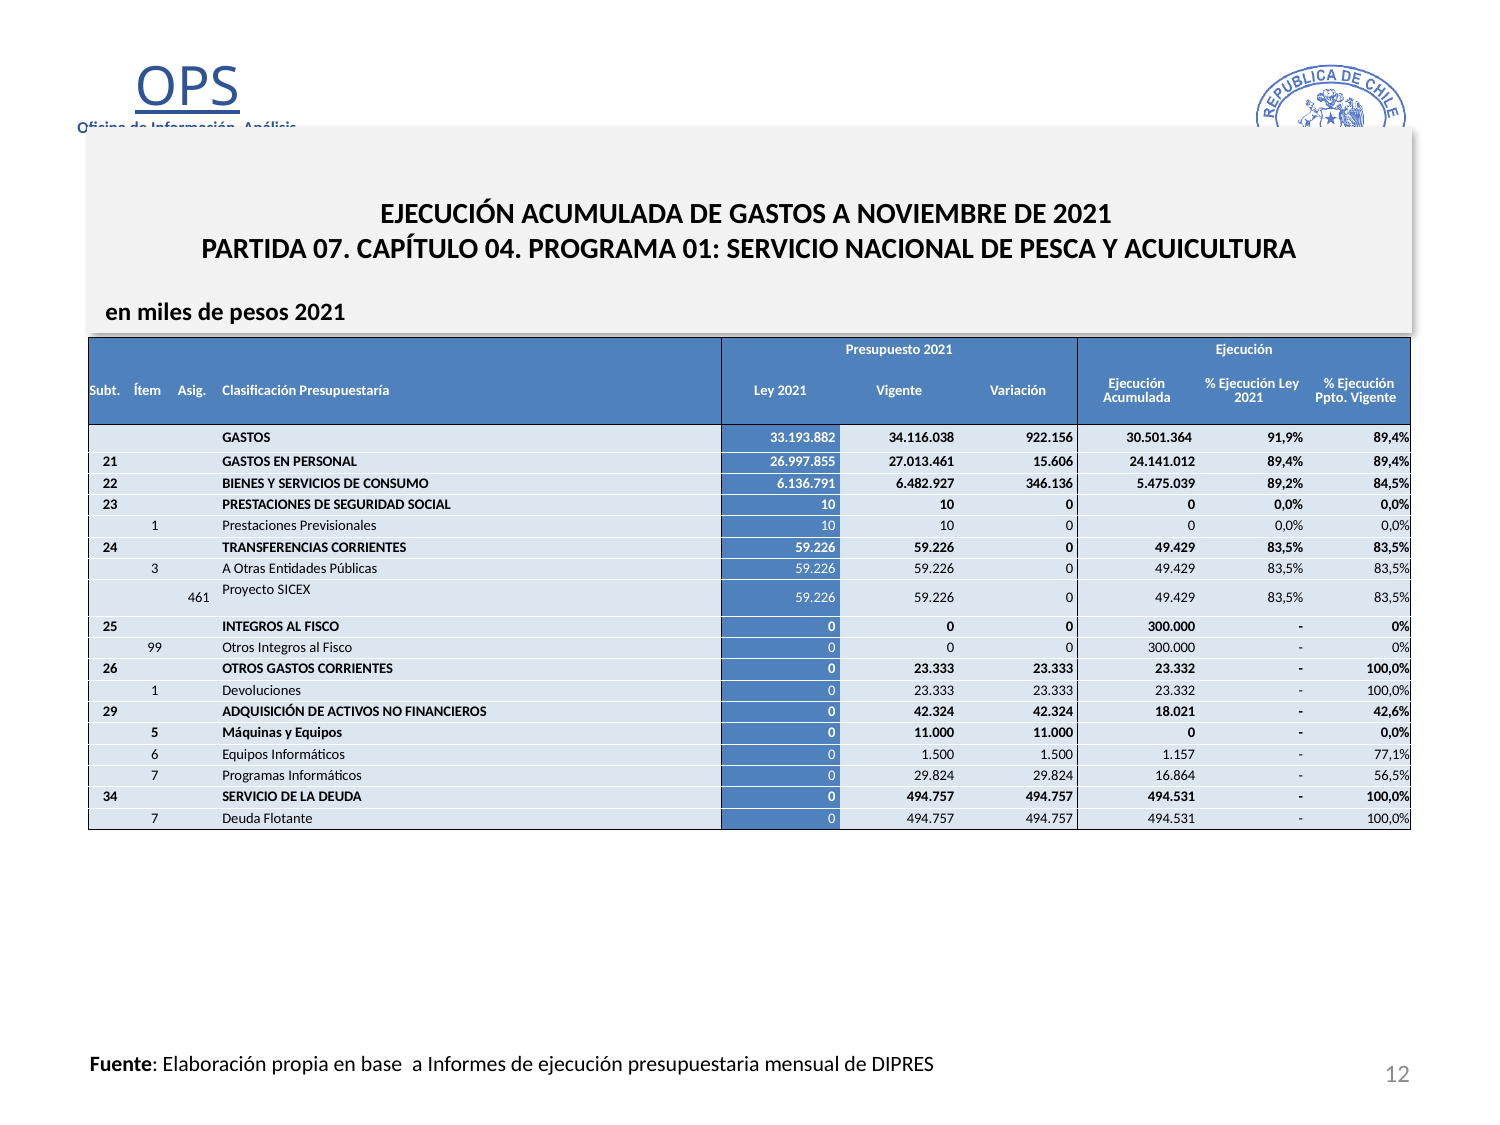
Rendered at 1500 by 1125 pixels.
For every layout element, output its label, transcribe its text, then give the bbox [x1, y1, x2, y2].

table_cell 84,5% [1304, 474, 1410, 494]
table_cell 49.429 [1078, 580, 1196, 610]
table_cell 0 [840, 633, 959, 653]
table_cell SERVICIO DE LA DEUDA [221, 782, 721, 802]
table_cell 29 [89, 697, 132, 717]
table_cell 1 [132, 516, 177, 537]
table_cell 5.475.039 [1078, 474, 1196, 494]
table_cell [132, 782, 177, 802]
slide_number 12 [1074, 1042, 1425, 1103]
table_cell 83,5% [1304, 580, 1410, 610]
table_cell 59.226 [840, 559, 959, 579]
table_cell Deuda Flotante [221, 803, 721, 824]
table_cell 0 [1078, 495, 1196, 515]
table_cell Otros Integros al Fisco [221, 633, 721, 653]
table_cell [132, 495, 177, 515]
table_cell 89,2% [1196, 474, 1304, 494]
table_cell 22 [89, 474, 132, 494]
table_cell 23.333 [959, 654, 1077, 674]
table_cell Programas Informáticos [221, 761, 721, 781]
table_cell 494.757 [959, 803, 1077, 824]
table_cell 59.226 [722, 580, 840, 610]
table_cell - [1196, 718, 1304, 738]
table_cell 100,0% [1304, 675, 1410, 696]
table_cell 0 [1078, 718, 1196, 738]
table_cell Ley 2021 [722, 359, 840, 424]
table_cell 83,5% [1196, 580, 1304, 610]
table_cell 0 [722, 675, 840, 696]
table_cell 89,4% [1304, 425, 1410, 452]
picture [1240, 58, 1420, 175]
table_cell ADQUISICIÓN DE ACTIVOS NO FINANCIEROS [221, 697, 721, 717]
table_cell 0 [959, 538, 1077, 558]
table_cell [132, 538, 177, 558]
table_cell GASTOS [221, 425, 721, 452]
table_cell 300.000 [1078, 611, 1196, 632]
table_cell [89, 425, 132, 452]
table_cell [177, 425, 221, 452]
table_cell [177, 782, 221, 802]
table_cell 6.482.927 [840, 474, 959, 494]
table_cell 0 [1078, 516, 1196, 537]
table_cell 56,5% [1304, 761, 1410, 781]
table_cell 83,5% [1196, 538, 1304, 558]
table_cell 0 [959, 559, 1077, 579]
table_cell 0,0% [1304, 495, 1410, 515]
table_cell 300.000 [1078, 633, 1196, 653]
table_cell 77,1% [1304, 739, 1410, 760]
table_cell 24 [89, 538, 132, 558]
table_cell 1.157 [1078, 739, 1196, 760]
table_cell 23 [89, 495, 132, 515]
table_cell - [1196, 633, 1304, 653]
table_cell 6 [132, 739, 177, 760]
table_cell 11.000 [959, 718, 1077, 738]
table_cell 21 [89, 453, 132, 473]
table_cell - [1196, 697, 1304, 717]
table_cell 42,6% [1304, 697, 1410, 717]
table_cell BIENES Y SERVICIOS DE CONSUMO [221, 474, 721, 494]
table_cell - [1196, 654, 1304, 674]
table_cell 0 [959, 633, 1077, 653]
table_cell 0 [722, 697, 840, 717]
table_cell Proyecto SICEX [221, 580, 721, 610]
table_cell 0 [840, 611, 959, 632]
table_cell 30.501.364 [1078, 425, 1196, 452]
table_cell 23.333 [840, 675, 959, 696]
table_cell [132, 697, 177, 717]
table_cell 34.116.038 [840, 425, 959, 452]
table_cell [89, 580, 132, 610]
table_cell 27.013.461 [840, 453, 959, 473]
table_cell 89,4% [1304, 453, 1410, 473]
table_cell 18.021 [1078, 697, 1196, 717]
table_cell 23.333 [840, 654, 959, 674]
table_cell 29.824 [959, 761, 1077, 781]
table_cell [177, 697, 221, 717]
table_cell 16.864 [1078, 761, 1196, 781]
table_header [132, 338, 177, 359]
table_cell 26 [89, 654, 132, 674]
table_cell [177, 559, 221, 579]
table_cell 10 [840, 516, 959, 537]
table_cell 10 [722, 516, 840, 537]
table_cell [177, 538, 221, 558]
table_cell Equipos Informáticos [221, 739, 721, 760]
text_box en miles de pesos 2021 [90, 287, 1414, 323]
table_cell Vigente [840, 359, 959, 424]
table_cell 0% [1304, 611, 1410, 632]
table_cell % Ejecución Ley 2021 [1196, 359, 1304, 424]
table_cell 59.226 [722, 538, 840, 558]
table_cell Prestaciones Previsionales [221, 516, 721, 537]
table_cell 0% [1304, 633, 1410, 653]
table_cell Variación [959, 359, 1077, 424]
table_cell 494.757 [959, 782, 1077, 802]
table_cell 29.824 [840, 761, 959, 781]
table_cell [89, 803, 132, 824]
table_cell [132, 425, 177, 452]
table_cell OTROS GASTOS CORRIENTES [221, 654, 721, 674]
table_cell 0,0% [1304, 718, 1410, 738]
table_cell [89, 633, 132, 653]
table_header [89, 338, 132, 359]
table_cell 3 [132, 559, 177, 579]
table_header [177, 338, 221, 359]
table_cell 494.757 [840, 803, 959, 824]
table_cell 494.531 [1078, 782, 1196, 802]
title EJECUCIÓN ACUMULADA DE GASTOS A NOVIEMBRE DE 2021 PARTIDA 07. CAPÍTULO 04. PROGRAMA 01: SERVICIO NACIONAL DE PESCA Y ACUICULTURA [88, 127, 1412, 332]
table_cell 0 [959, 495, 1077, 515]
table_cell 33.193.882 [722, 425, 840, 452]
table_cell [177, 761, 221, 781]
table_cell 23.332 [1078, 654, 1196, 674]
table_cell 0 [722, 611, 840, 632]
table_cell [177, 495, 221, 515]
table_cell 42.324 [840, 697, 959, 717]
table_cell [177, 739, 221, 760]
table_cell - [1196, 782, 1304, 802]
table_cell Devoluciones [221, 675, 721, 696]
table_cell 0,0% [1304, 516, 1410, 537]
table_cell 100,0% [1304, 803, 1410, 824]
table_cell [177, 718, 221, 738]
table_cell 49.429 [1078, 538, 1196, 558]
table_cell PRESTACIONES DE SEGURIDAD SOCIAL [221, 495, 721, 515]
table_header [221, 338, 721, 359]
table_cell INTEGROS AL FISCO [221, 611, 721, 632]
table_cell 0 [722, 803, 840, 824]
table_cell - [1196, 675, 1304, 696]
table_cell 100,0% [1304, 782, 1410, 802]
table_cell 346.136 [959, 474, 1077, 494]
table_cell Máquinas y Equipos [221, 718, 721, 738]
table_cell [89, 739, 132, 760]
table_cell [132, 474, 177, 494]
table_cell [177, 474, 221, 494]
table_cell [177, 453, 221, 473]
table_cell [177, 654, 221, 674]
table_cell [132, 580, 177, 610]
table_cell 1.500 [959, 739, 1077, 760]
table_cell 0 [722, 654, 840, 674]
table_cell 59.226 [722, 559, 840, 579]
table_cell - [1196, 611, 1304, 632]
table_cell 922.156 [959, 425, 1077, 452]
table_cell [177, 611, 221, 632]
table_cell 91,9% [1196, 425, 1304, 452]
table_cell 15.606 [959, 453, 1077, 473]
table_cell 7 [132, 761, 177, 781]
table_cell 42.324 [959, 697, 1077, 717]
table_cell 0,0% [1196, 516, 1304, 537]
table_cell [89, 761, 132, 781]
table_cell [132, 453, 177, 473]
table_cell 26.997.855 [722, 453, 840, 473]
table_cell [89, 516, 132, 537]
table_cell 23.333 [959, 675, 1077, 696]
table_cell 0,0% [1196, 495, 1304, 515]
table_cell 0 [722, 761, 840, 781]
table_cell 0 [722, 739, 840, 760]
table_cell 99 [132, 633, 177, 653]
table_cell TRANSFERENCIAS CORRIENTES [221, 538, 721, 558]
table_cell 89,4% [1196, 453, 1304, 473]
table_cell - [1196, 803, 1304, 824]
table_cell [89, 718, 132, 738]
table_cell 83,5% [1304, 538, 1410, 558]
table_cell 34 [89, 782, 132, 802]
table_cell [89, 675, 132, 696]
table_cell [89, 559, 132, 579]
table_cell [132, 611, 177, 632]
table_header Ejecución [1078, 338, 1410, 359]
table_cell 1 [132, 675, 177, 696]
table_cell 10 [840, 495, 959, 515]
table_cell 5 [132, 718, 177, 738]
table_cell 494.531 [1078, 803, 1196, 824]
table_cell A Otras Entidades Públicas [221, 559, 721, 579]
table_cell 494.757 [840, 782, 959, 802]
table_cell 83,5% [1304, 559, 1410, 579]
table_cell 0 [722, 718, 840, 738]
table_cell 0 [722, 782, 840, 802]
table_cell 59.226 [840, 538, 959, 558]
table_header Presupuesto 2021 [722, 338, 1077, 359]
table_cell 83,5% [1196, 559, 1304, 579]
table_cell 0 [722, 633, 840, 653]
table_cell 59.226 [840, 580, 959, 610]
table_cell Subt. [89, 359, 132, 424]
table_cell [177, 516, 221, 537]
table_cell Asig. [177, 359, 221, 424]
table_cell 25 [89, 611, 132, 632]
table_cell 100,0% [1304, 654, 1410, 674]
table_cell Ítem [132, 359, 177, 424]
table_cell 0 [959, 611, 1077, 632]
table_cell - [1196, 761, 1304, 781]
table_cell - [1196, 739, 1304, 760]
table_cell [177, 633, 221, 653]
table_cell 24.141.012 [1078, 453, 1196, 473]
table_cell [177, 675, 221, 696]
table_cell % Ejecución Ppto. Vigente [1304, 359, 1410, 424]
table_cell Ejecución Acumulada [1078, 359, 1196, 424]
table_cell 0 [959, 516, 1077, 537]
table_cell 23.332 [1078, 675, 1196, 696]
table_cell 461 [177, 580, 221, 610]
table_cell 7 [132, 803, 177, 824]
table_cell GASTOS EN PERSONAL [221, 453, 721, 473]
table_cell 11.000 [840, 718, 959, 738]
table_cell 1.500 [840, 739, 959, 760]
table_cell [177, 803, 221, 824]
table_cell 0 [959, 580, 1077, 610]
table_cell 10 [722, 495, 840, 515]
table_cell Clasificación Presupuestaría [221, 359, 721, 424]
table_cell 49.429 [1078, 559, 1196, 579]
table_cell [132, 654, 177, 674]
table_cell 6.136.791 [722, 474, 840, 494]
